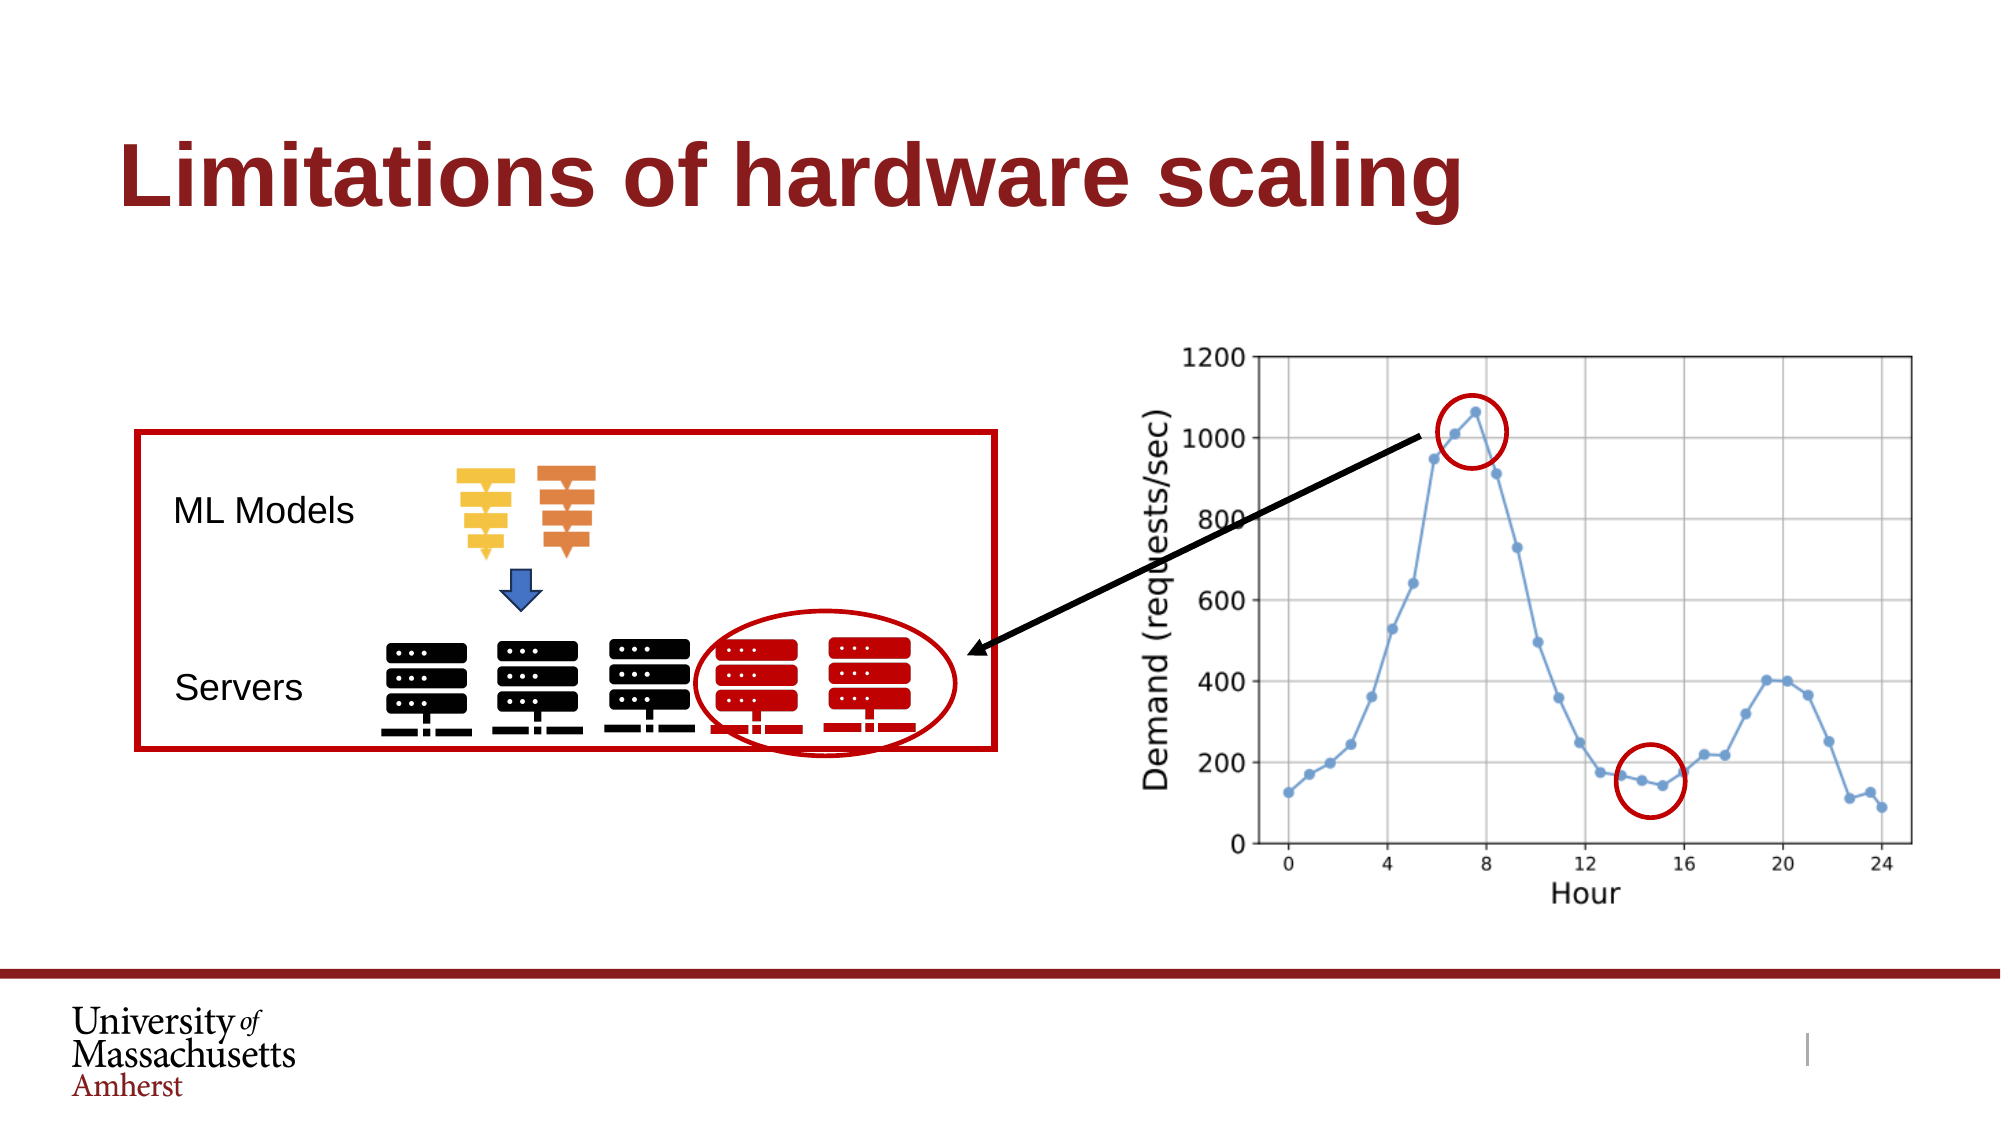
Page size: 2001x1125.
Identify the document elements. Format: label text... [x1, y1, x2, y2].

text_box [160, 441, 610, 568]
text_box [167, 625, 710, 750]
picture [696, 624, 930, 747]
text_box [136, 431, 995, 750]
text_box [966, 435, 1421, 656]
picture [1129, 334, 1922, 920]
title Limitations of hardware scaling [103, 121, 1899, 234]
text_box [743, 609, 903, 626]
text_box [930, 639, 957, 728]
text_box [759, 745, 897, 757]
picture [70, 1006, 296, 1097]
